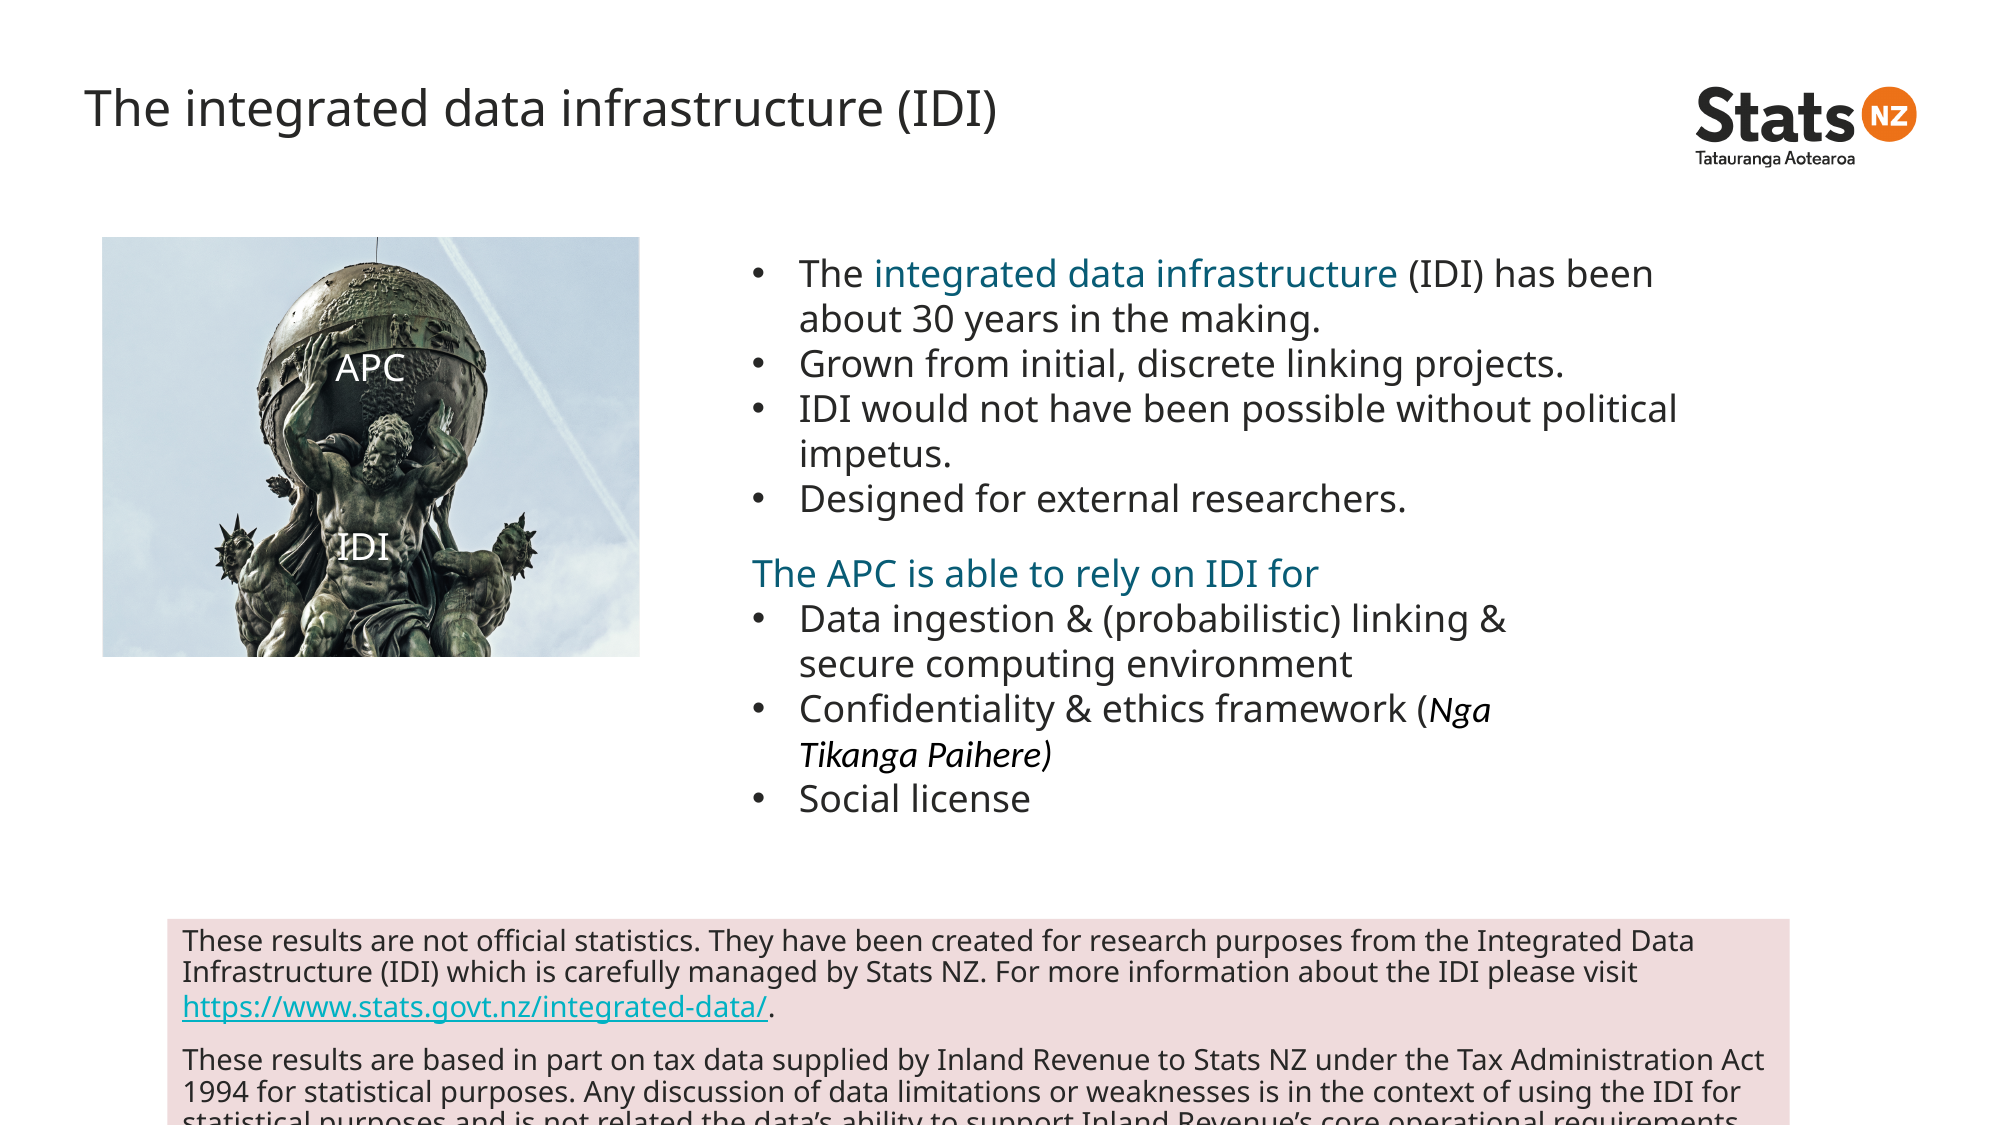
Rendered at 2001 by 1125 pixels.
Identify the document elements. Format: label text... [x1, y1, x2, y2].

picture [1695, 86, 1917, 168]
text_box These results are not official statistics. They have been created for research purposes from the Integrated Data Infrastructure (IDI) which is carefully managed by Stats NZ. For more information about the IDI please visit https://www.stats.govt.nz/integrated-data/. These results are based in part on tax data supplied by Inland Revenue to Stats NZ under the Tax Administration Act 1994 for statistical purposes. Any discussion of data limitations or weaknesses is in the context of using the IDI for statistical purposes and is not related the data’s ability to support Inland Revenue’s core operational requirements. [167, 918, 1790, 1125]
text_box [102, 237, 640, 657]
text_box The APC is able to rely on IDI for Data ingestion & (probabilistic) linking & secure computing environment Confidentiality & ethics framework (Nga Tikanga Paihere) Social license [737, 542, 1573, 828]
title The integrated data infrastructure (IDI) [69, 69, 1601, 224]
text_box The integrated data infrastructure (IDI) has been about 30 years in the making. Grown from initial, discrete linking projects. IDI would not have been possible without political impetus. Designed for external researchers. [737, 242, 1746, 527]
